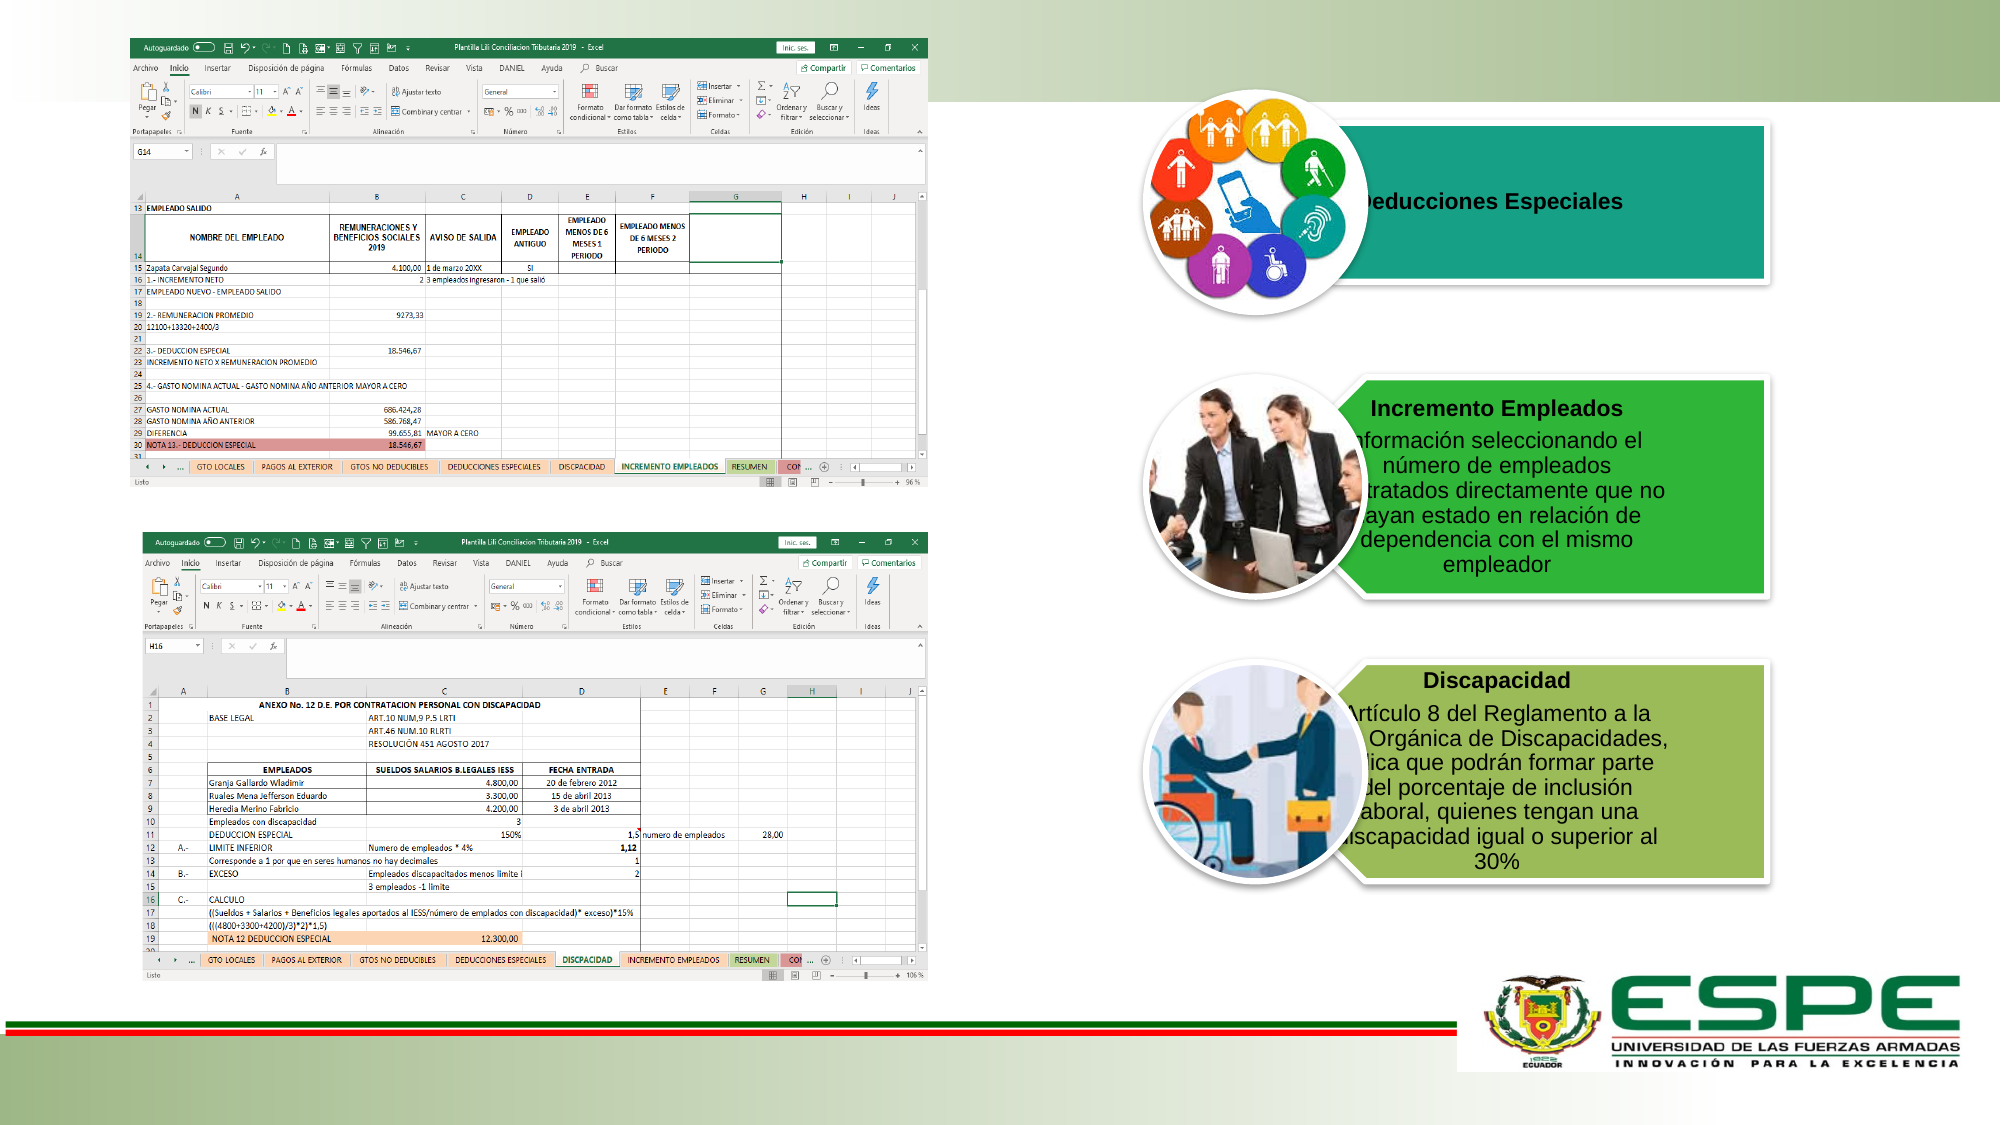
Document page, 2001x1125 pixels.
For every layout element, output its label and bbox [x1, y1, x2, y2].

picture [1456, 968, 1994, 1072]
picture [142, 531, 929, 982]
picture [129, 37, 929, 488]
text_box [1071, 92, 1842, 882]
